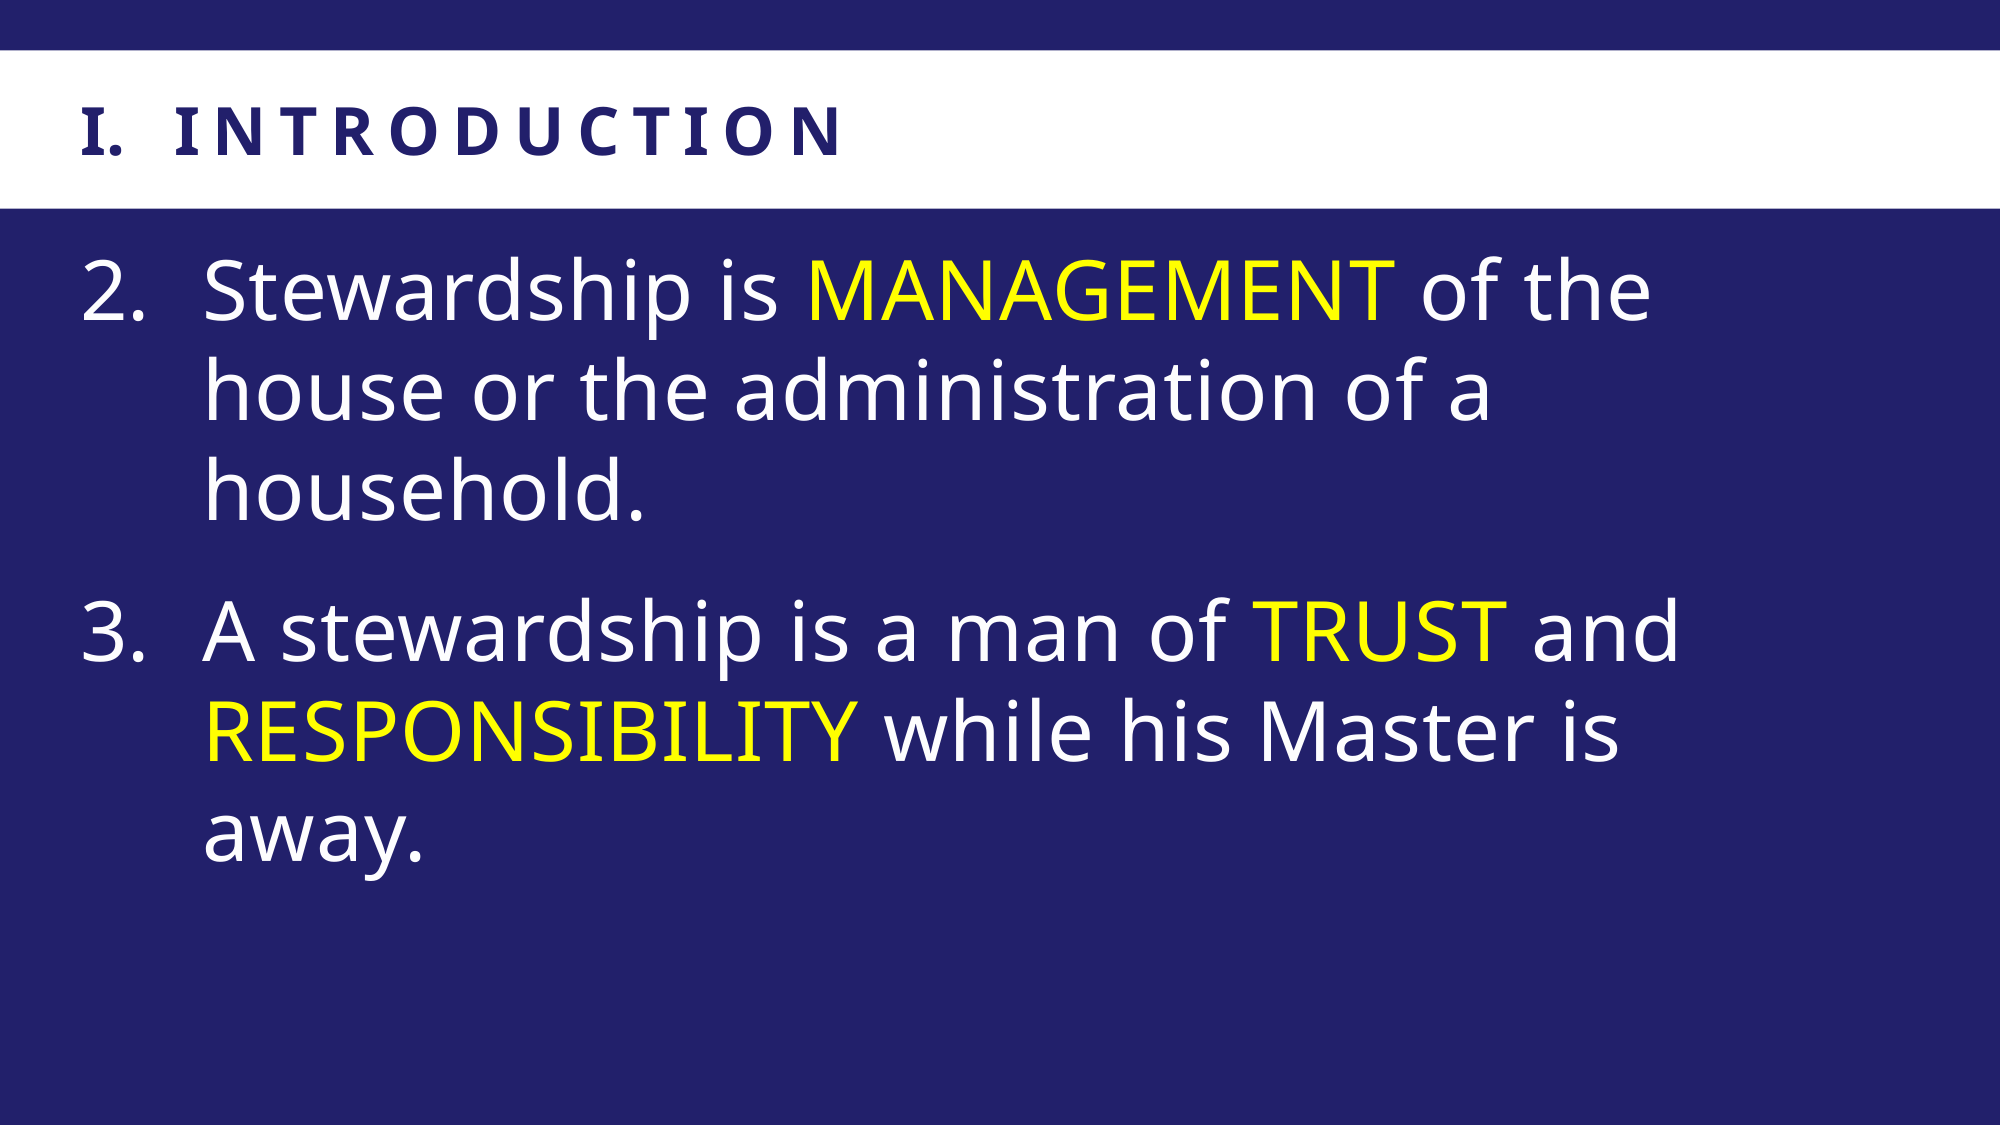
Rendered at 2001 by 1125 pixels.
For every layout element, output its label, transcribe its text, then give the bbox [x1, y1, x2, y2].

text_box [0, 48, 2000, 211]
picture [0, 211, 2000, 1125]
text_box Stewardship is MANAGEMENT of the house or the administration of a household. A stewardship is a man of TRUST and RESPONSIBILITY while his Master is away. [65, 229, 1863, 886]
picture [0, 0, 2000, 48]
text_box INTRODUCTION [65, 81, 901, 177]
